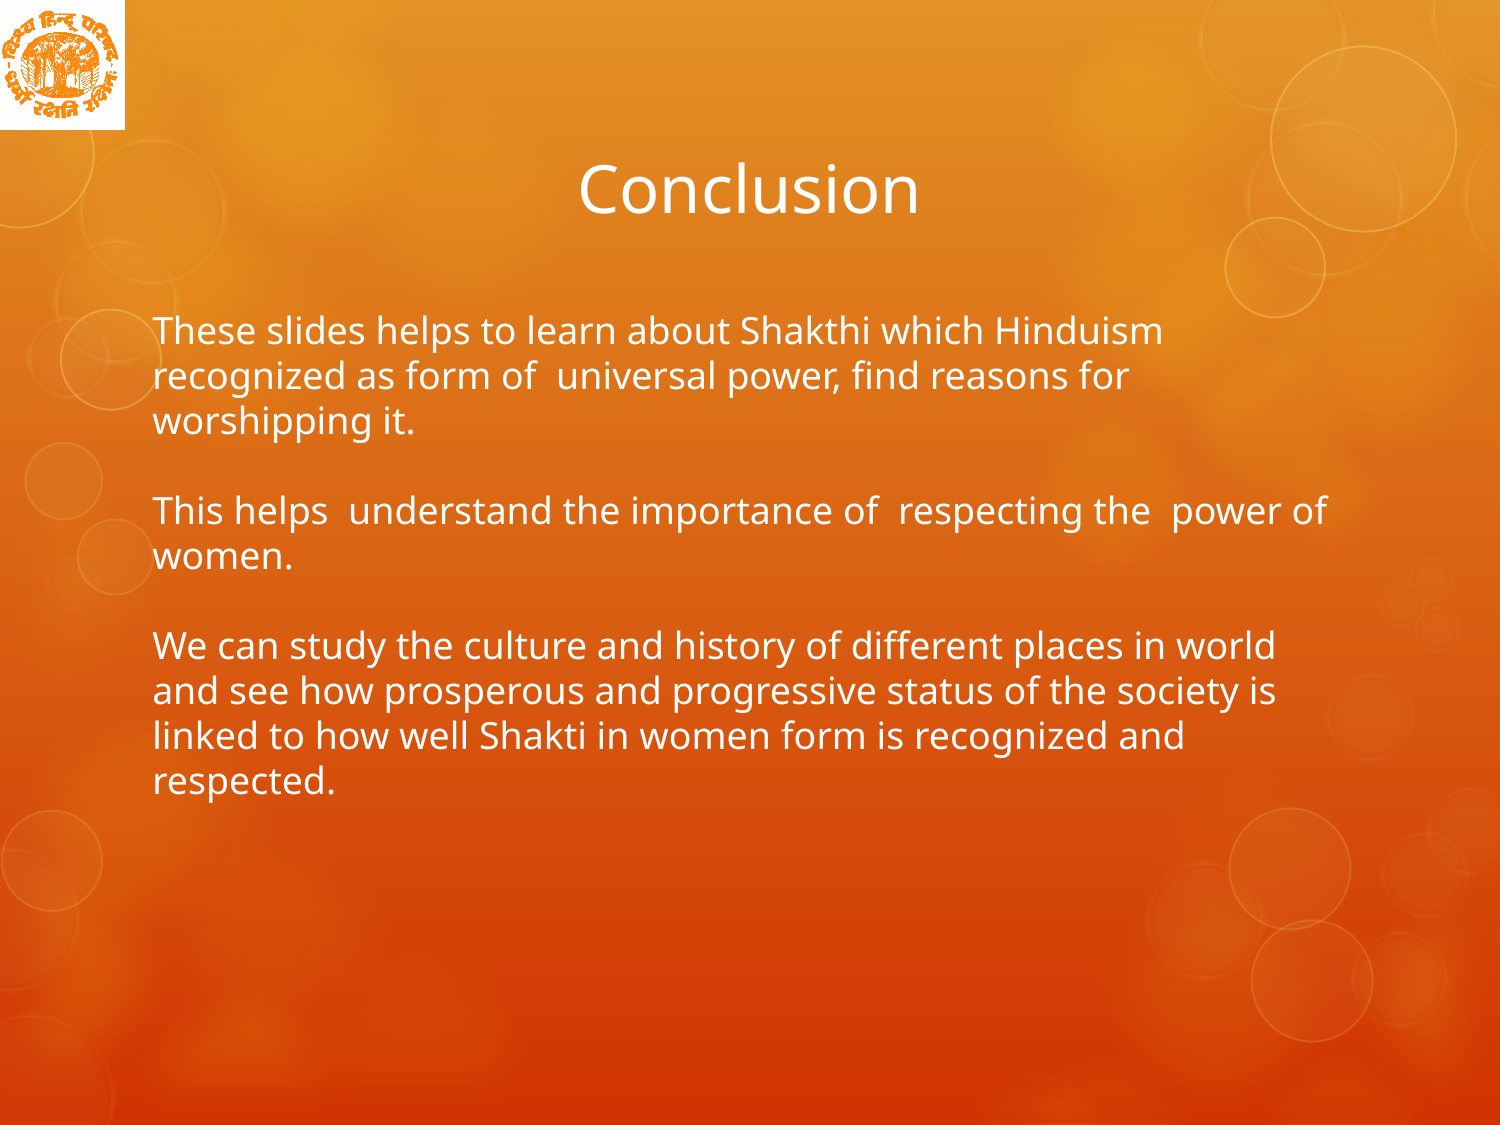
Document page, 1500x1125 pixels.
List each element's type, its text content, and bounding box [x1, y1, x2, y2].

picture [0, 0, 125, 130]
title Conclusion [165, 110, 1335, 263]
text_box These slides helps to learn about Shakthi which Hinduism recognized as form of universal power, find reasons for worshipping it. This helps understand the importance of respecting the power of women. We can study the culture and history of different places in world and see how prosperous and progressive status of the society is linked to how well Shakti in women form is recognized and respected. [137, 299, 1363, 855]
